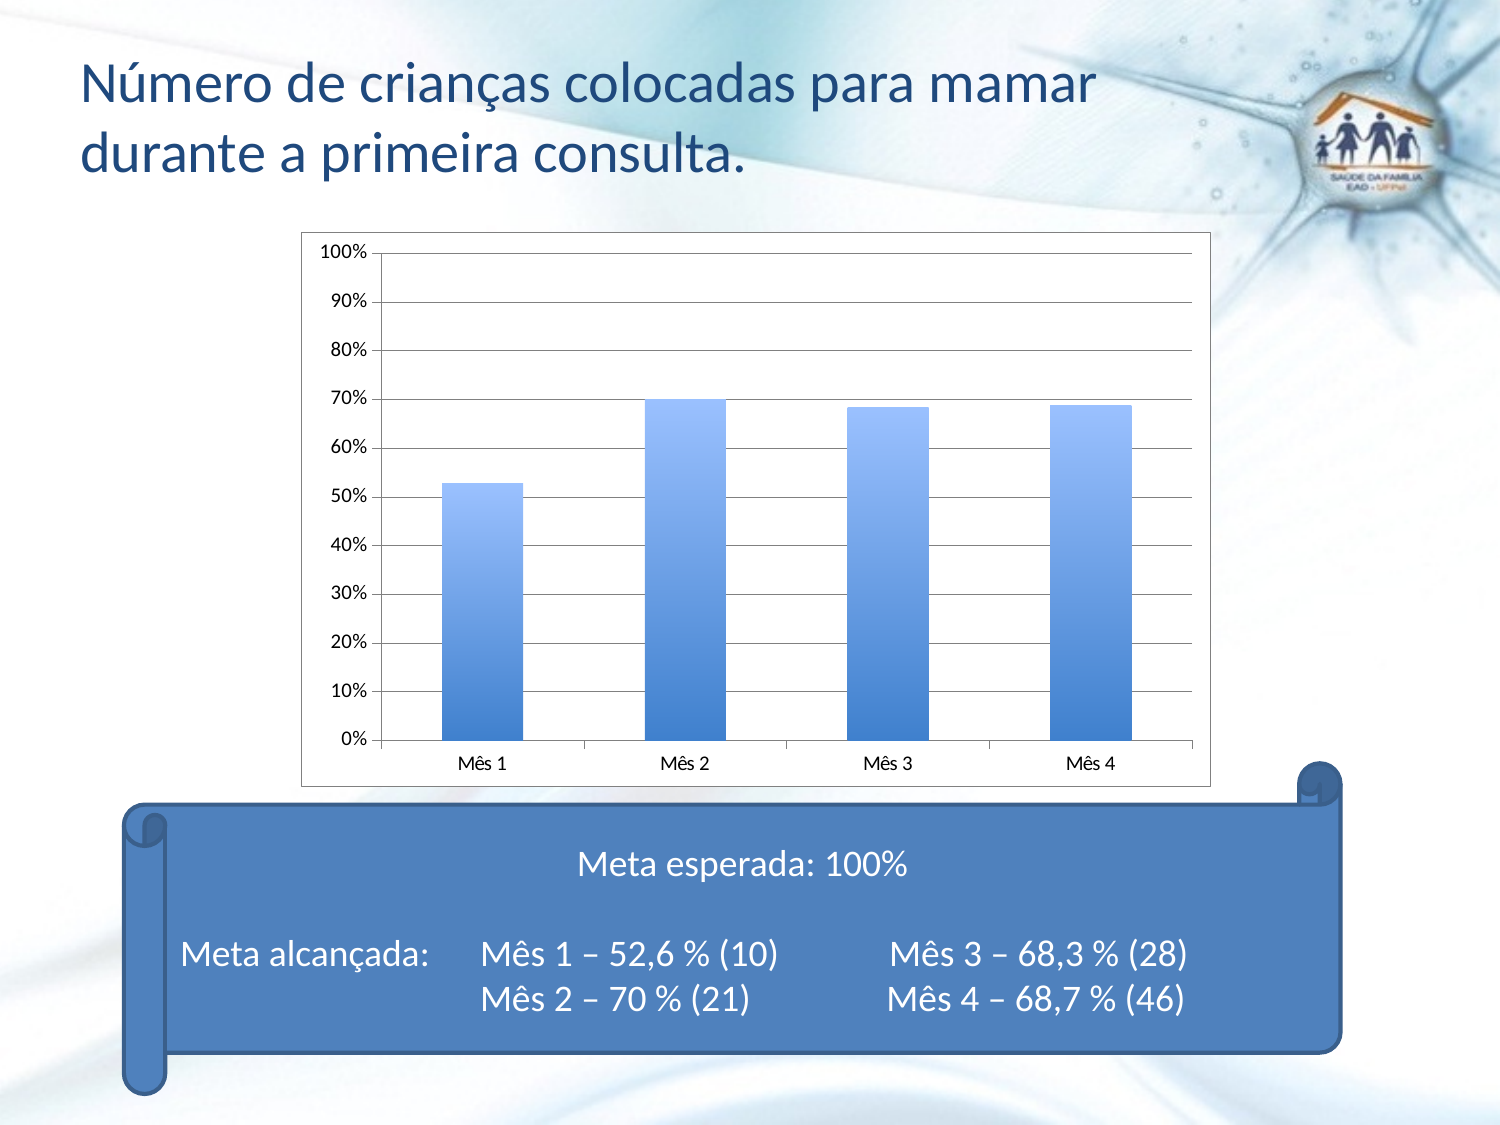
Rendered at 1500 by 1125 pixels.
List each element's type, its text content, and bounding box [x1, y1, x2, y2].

title Número de crianças colocadas para mamar durante a primeira consulta. [64, 42, 1425, 256]
text_box Meta esperada: 100% Meta alcançada: Mês 1 – 52,6 % (10) Mês 3 – 68,3 % (28) Mês 2 – 70 % (21) Mês 4 – 68,7 % (46) [121, 761, 1343, 1097]
chart [300, 231, 1211, 788]
picture [0, 0, 1500, 1125]
